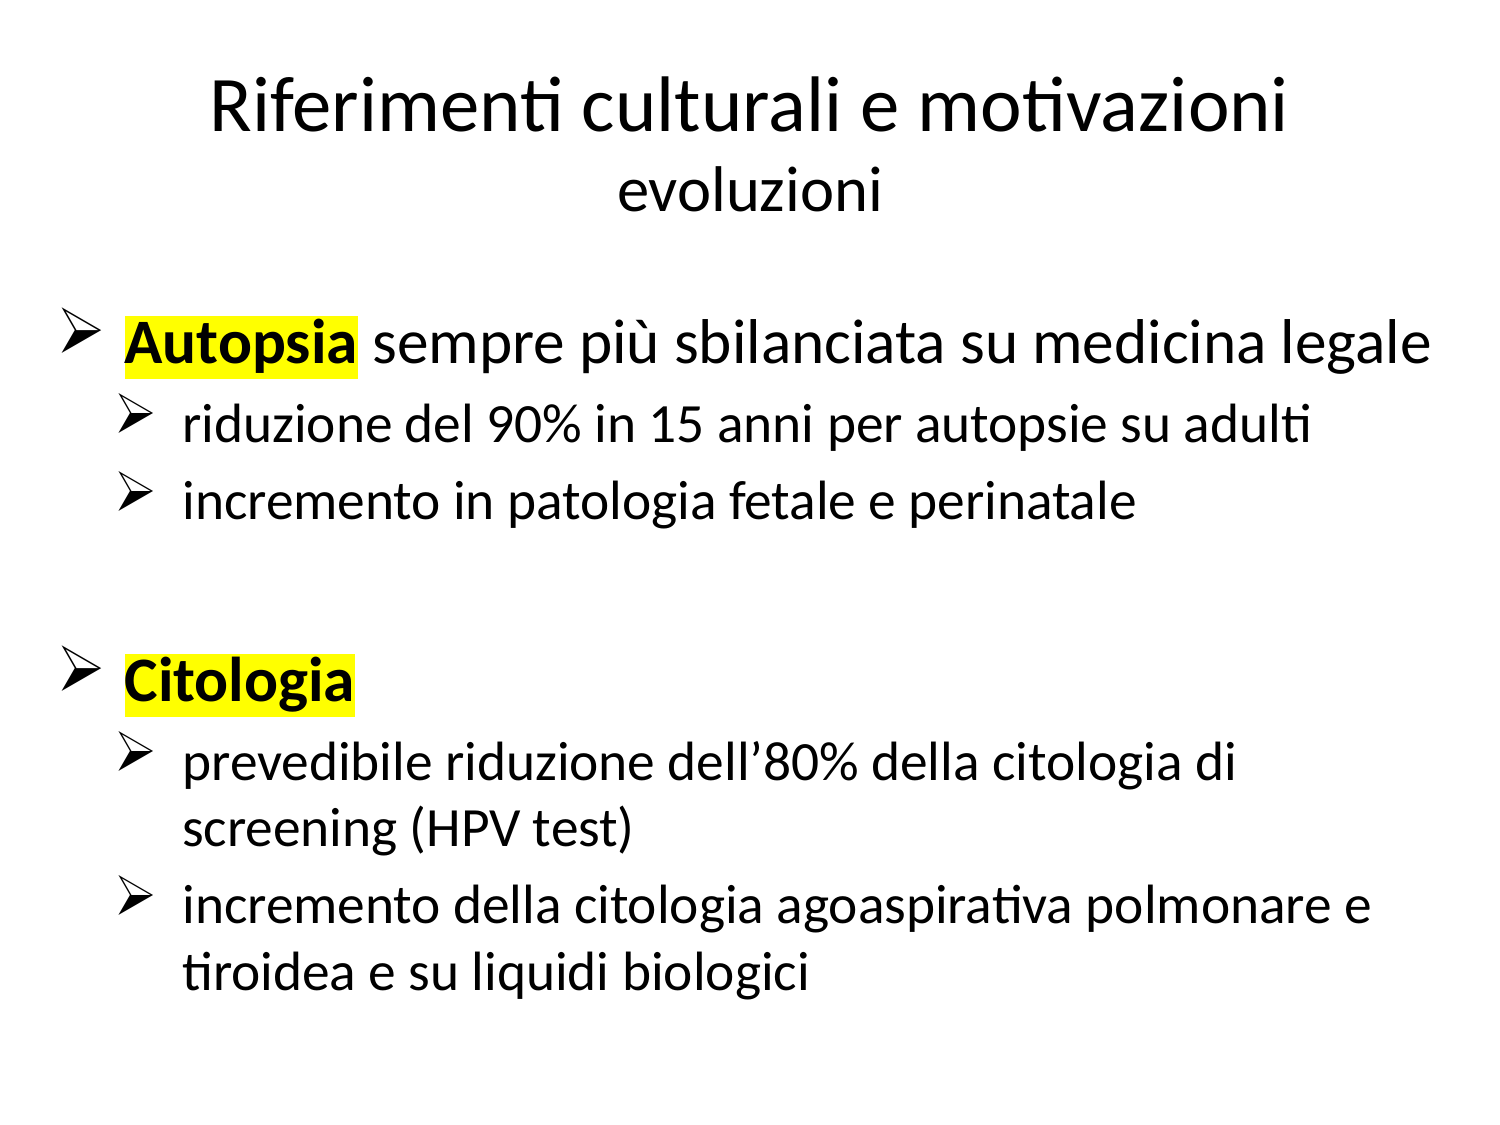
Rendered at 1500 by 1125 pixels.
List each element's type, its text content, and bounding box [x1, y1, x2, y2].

list Autopsia sempre più sbilanciata su medicina legale riduzione del 90% in 15 anni per autopsie su adulti incremento in patologia fetale e perinatale Citologia prevedibile riduzione dell’80% della citologia di screening (HPV test) incremento della citologia agoaspirativa polmonare e tiroidea e su liquidi biologici [41, 292, 1457, 1035]
title Riferimenti culturali e motivazioni evoluzioni [75, 45, 1425, 233]
